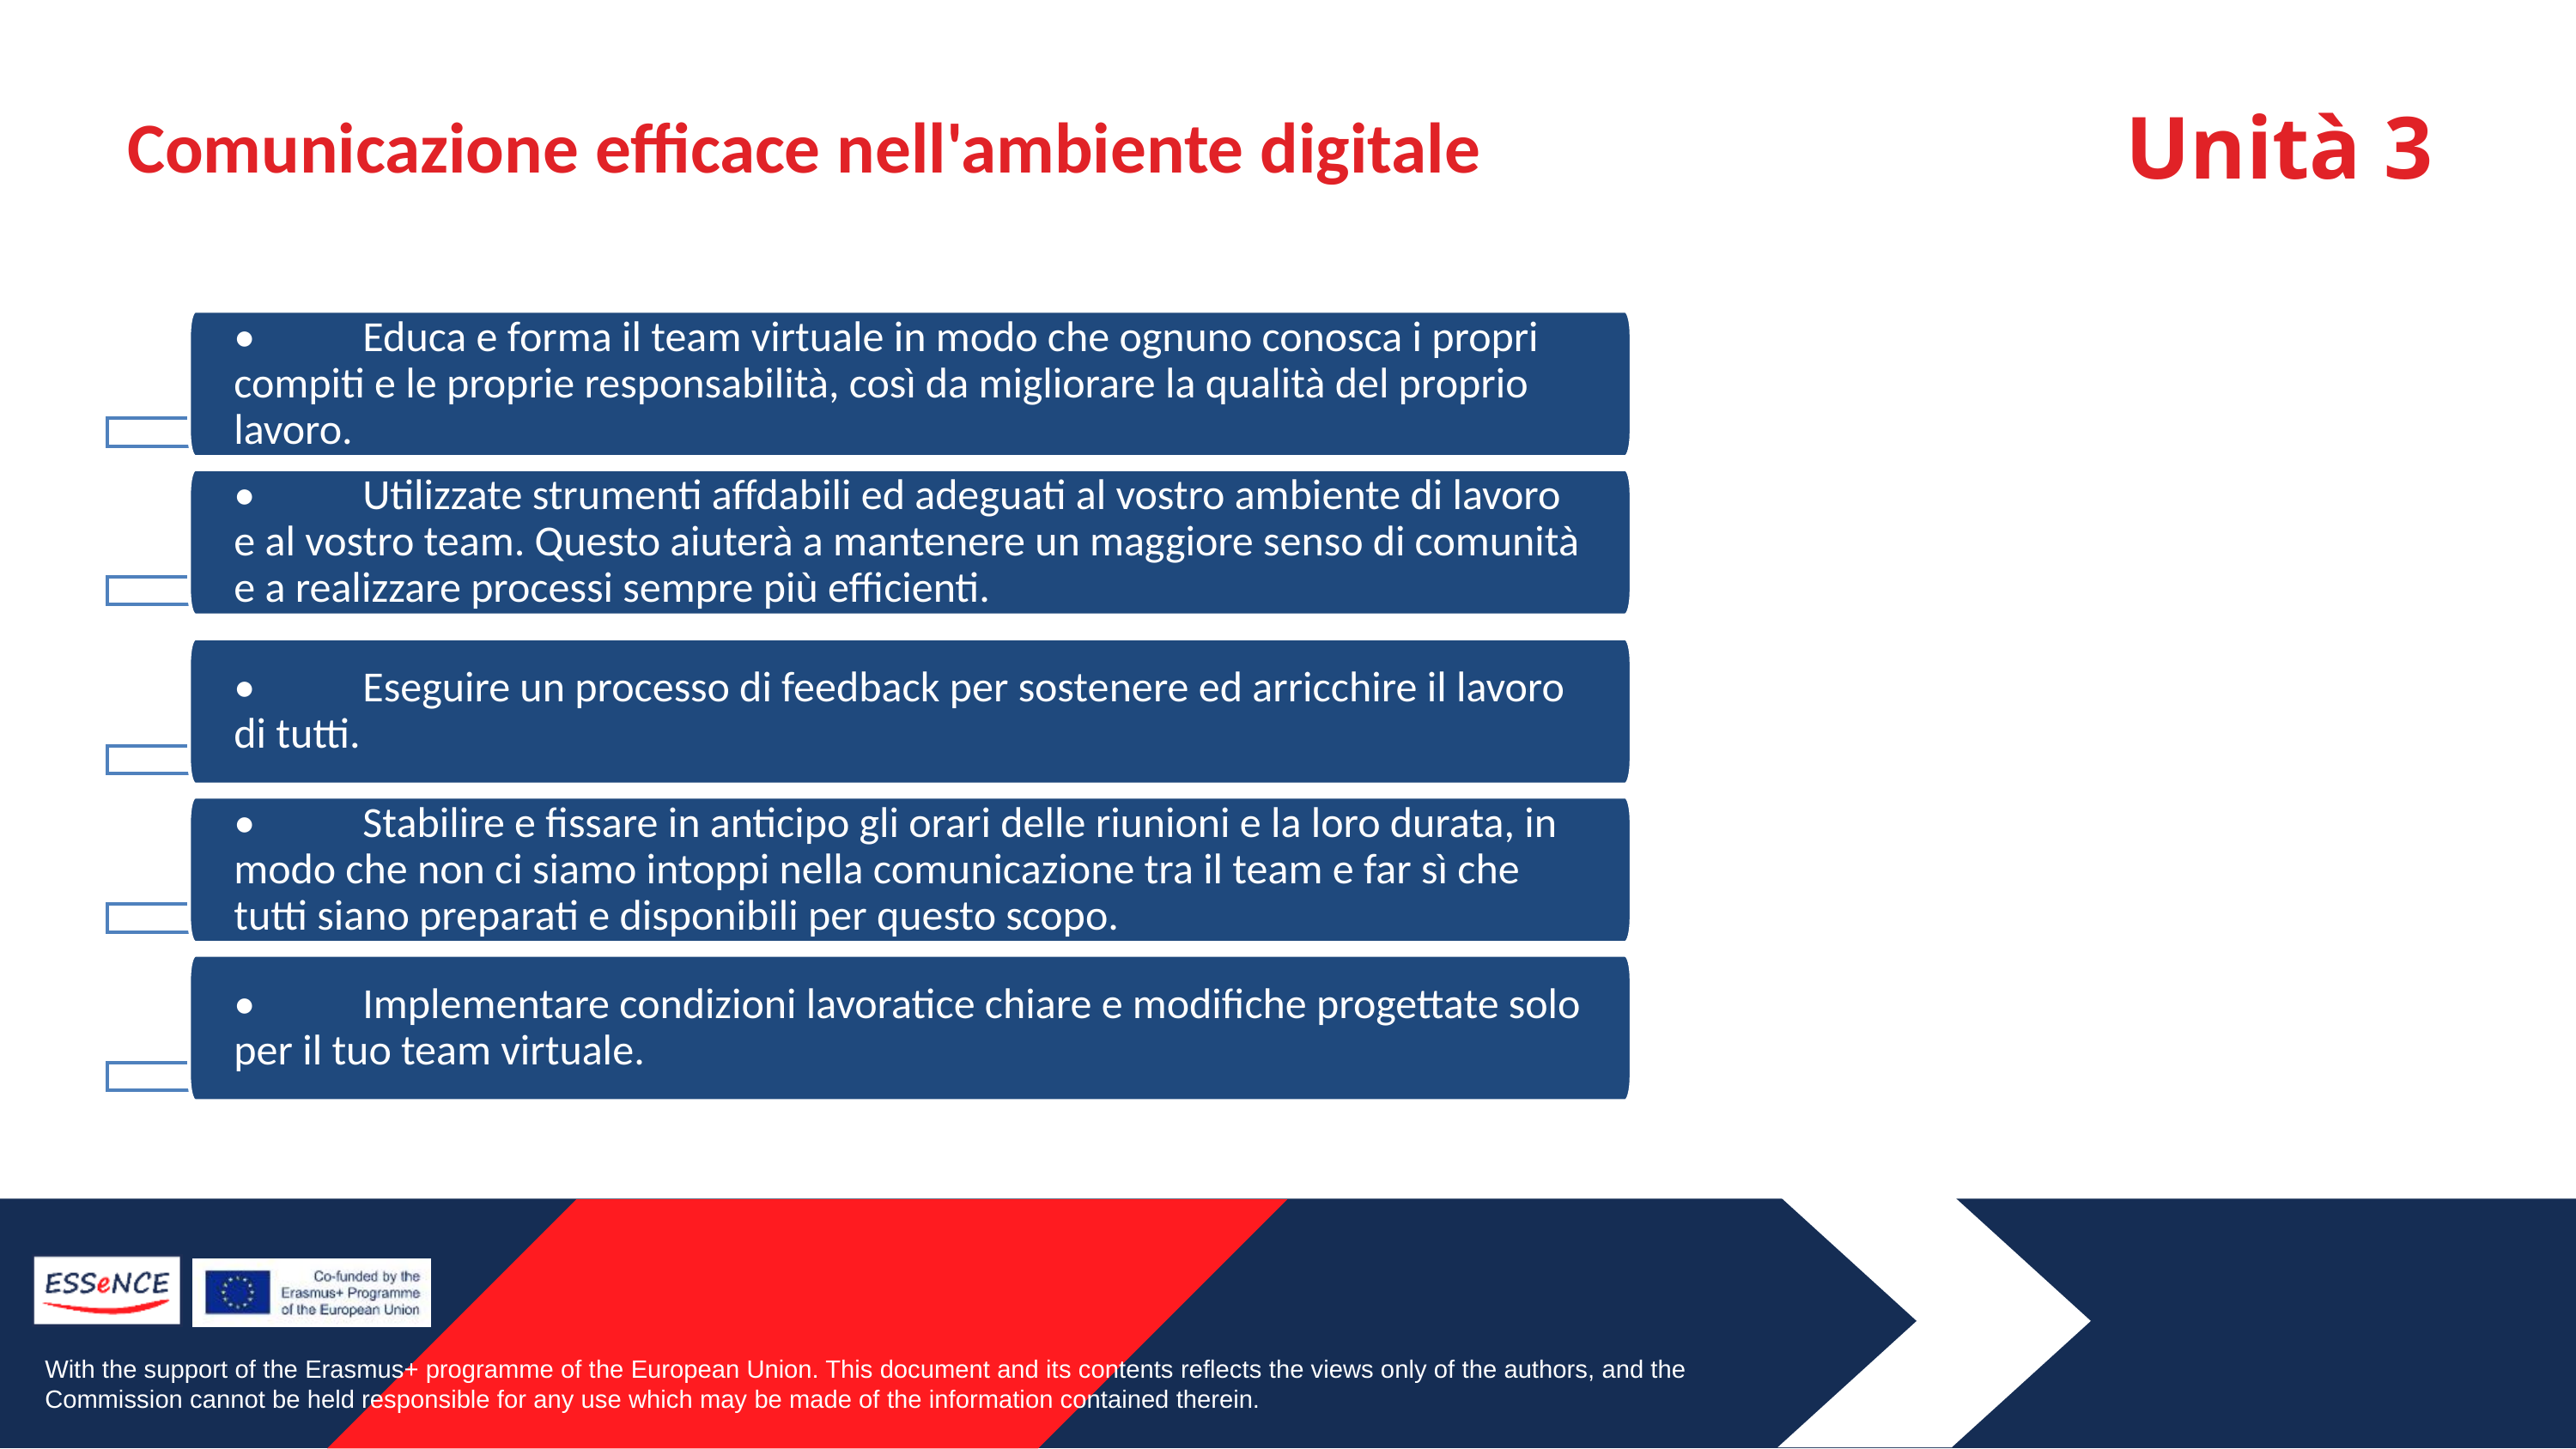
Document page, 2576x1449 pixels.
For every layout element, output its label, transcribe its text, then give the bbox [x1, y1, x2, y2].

text_box Unità 3 [2125, 91, 2515, 204]
picture [32, 1254, 183, 1328]
picture [192, 1258, 431, 1328]
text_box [106, 638, 1632, 1101]
text_box With the support of the Erasmus+ programme of the European Union. This document and its contents reflects the views only of the authors, and the Commission cannot be held responsible for any use which may be made of the information contained therein. [32, 1346, 1803, 1417]
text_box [106, 311, 1632, 615]
text_box Comunicazione efficace nell'ambiente digitale [127, 100, 1852, 173]
